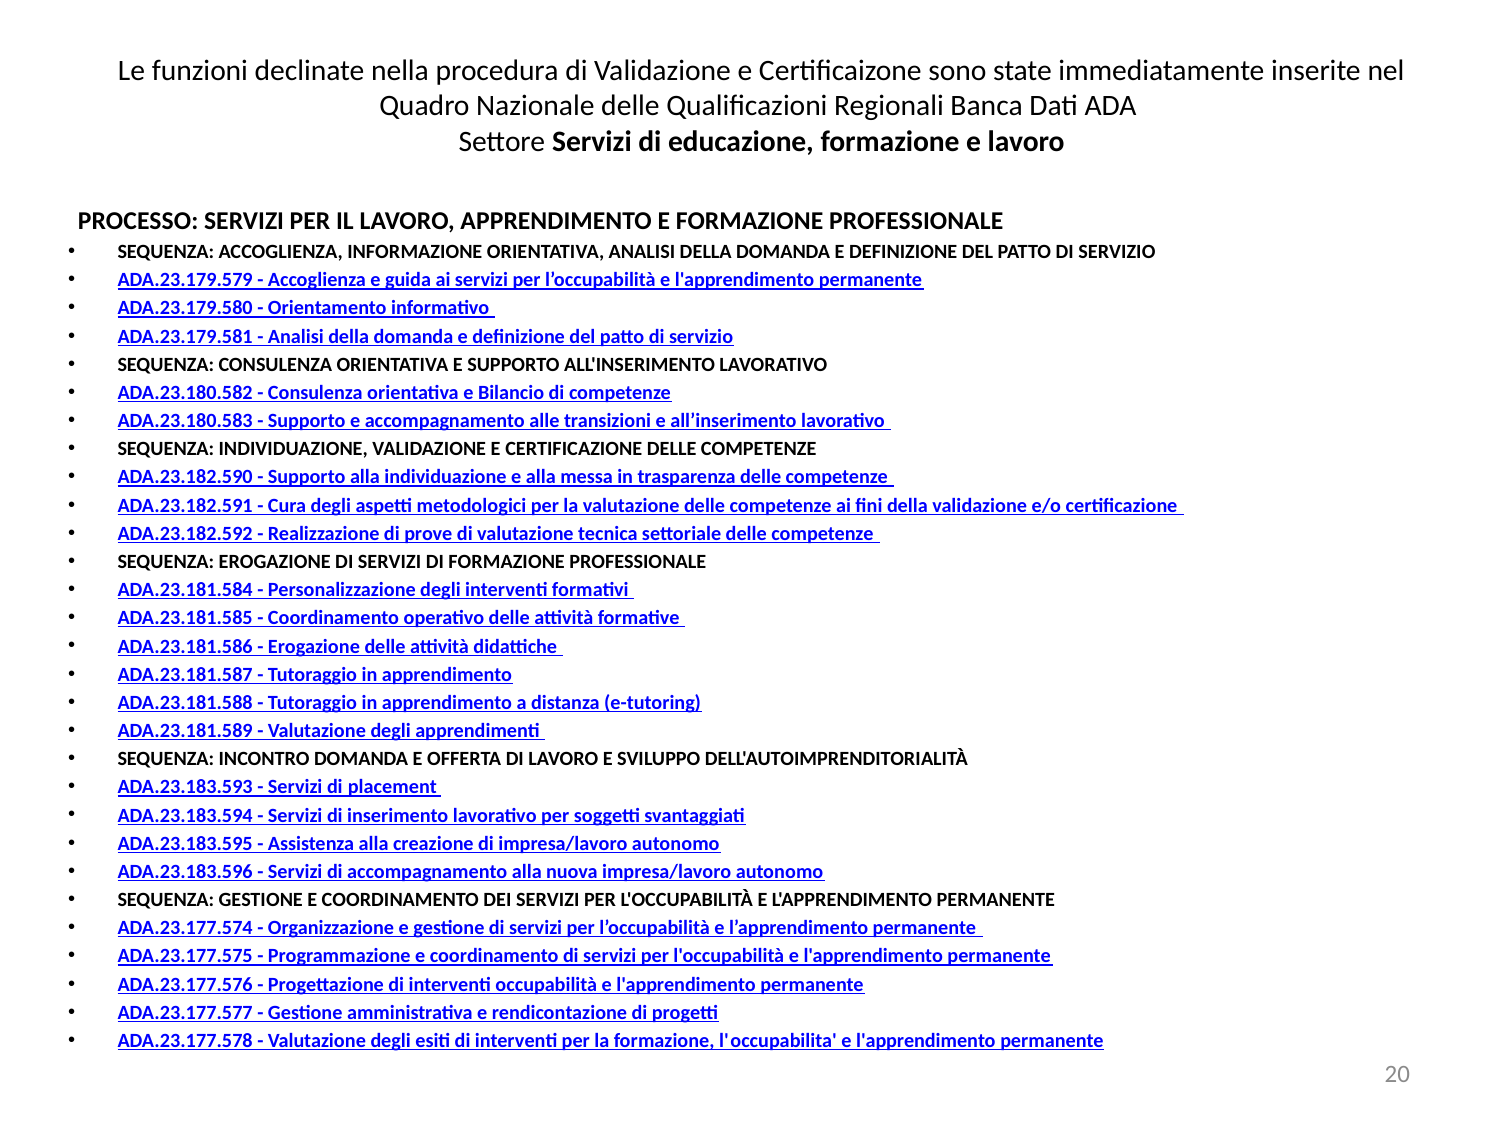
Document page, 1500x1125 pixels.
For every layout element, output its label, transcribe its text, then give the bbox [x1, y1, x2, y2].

title Le funzioni declinate nella procedura di Validazione e Certificaizone sono state immediatamente inserite nel Quadro Nazionale delle Qualificazioni Regionali Banca Dati ADA Settore Servizi di educazione, formazione e lavoro [76, 42, 1447, 165]
list PROCESSO: SERVIZI PER IL LAVORO, APPRENDIMENTO E FORMAZIONE PROFESSIONALE Sequenza: Accoglienza, informazione orientativa, analisi della domanda e definizione del patto di servizio ADA.23.179.579 - Accoglienza e guida ai servizi per l’occupabilità e l'apprendimento permanente ADA.23.179.580 - Orientamento informativo ADA.23.179.581 - Analisi della domanda e definizione del patto di servizio Sequenza: Consulenza orientativa e supporto all'inserimento lavorativo ADA.23.180.582 - Consulenza orientativa e Bilancio di competenze ADA.23.180.583 - Supporto e accompagnamento alle transizioni e all’inserimento lavorativo Sequenza: Individuazione, validazione e certificazione delle competenze ADA.23.182.590 - Supporto alla individuazione e alla messa in trasparenza delle competenze ADA.23.182.591 - Cura degli aspetti metodologici per la valutazione delle competenze ai fini della validazione e/o certificazione ADA.23.182.592 - Realizzazione di prove di valutazione tecnica settoriale delle competenze Sequenza: Erogazione di servizi di formazione professionale ADA.23.181.584 - Personalizzazione degli interventi formativi ADA.23.181.585 - Coordinamento operativo delle attività formative ADA.23.181.586 - Erogazione delle attività didattiche ADA.23.181.587 - Tutoraggio in apprendimento ADA.23.181.588 - Tutoraggio in apprendimento a distanza (e-tutoring) ADA.23.181.589 - Valutazione degli apprendimenti Sequenza: Incontro domanda e offerta di lavoro e sviluppo dell'autoimprenditorialità ADA.23.183.593 - Servizi di placement ADA.23.183.594 - Servizi di inserimento lavorativo per soggetti svantaggiati ADA.23.183.595 - Assistenza alla creazione di impresa/lavoro autonomo ADA.23.183.596 - Servizi di accompagnamento alla nuova impresa/lavoro autonomo Sequenza: Gestione e coordinamento dei servizi per l'occupabilità e l'apprendimento permanente ADA.23.177.574 - Organizzazione e gestione di servizi per l’occupabilità e l’apprendimento permanente ADA.23.177.575 - Programmazione e coordinamento di servizi per l'occupabilità e l'apprendimento permanente ADA.23.177.576 - Progettazione di interventi occupabilità e l'apprendimento permanente ADA.23.177.577 - Gestione amministrativa e rendicontazione di progetti ADA.23.177.578 - Valutazione degli esiti di interventi per la formazione, l'occupabilita' e l'apprendimento permanente [53, 196, 1483, 1083]
slide_number 20 [1074, 1042, 1425, 1103]
